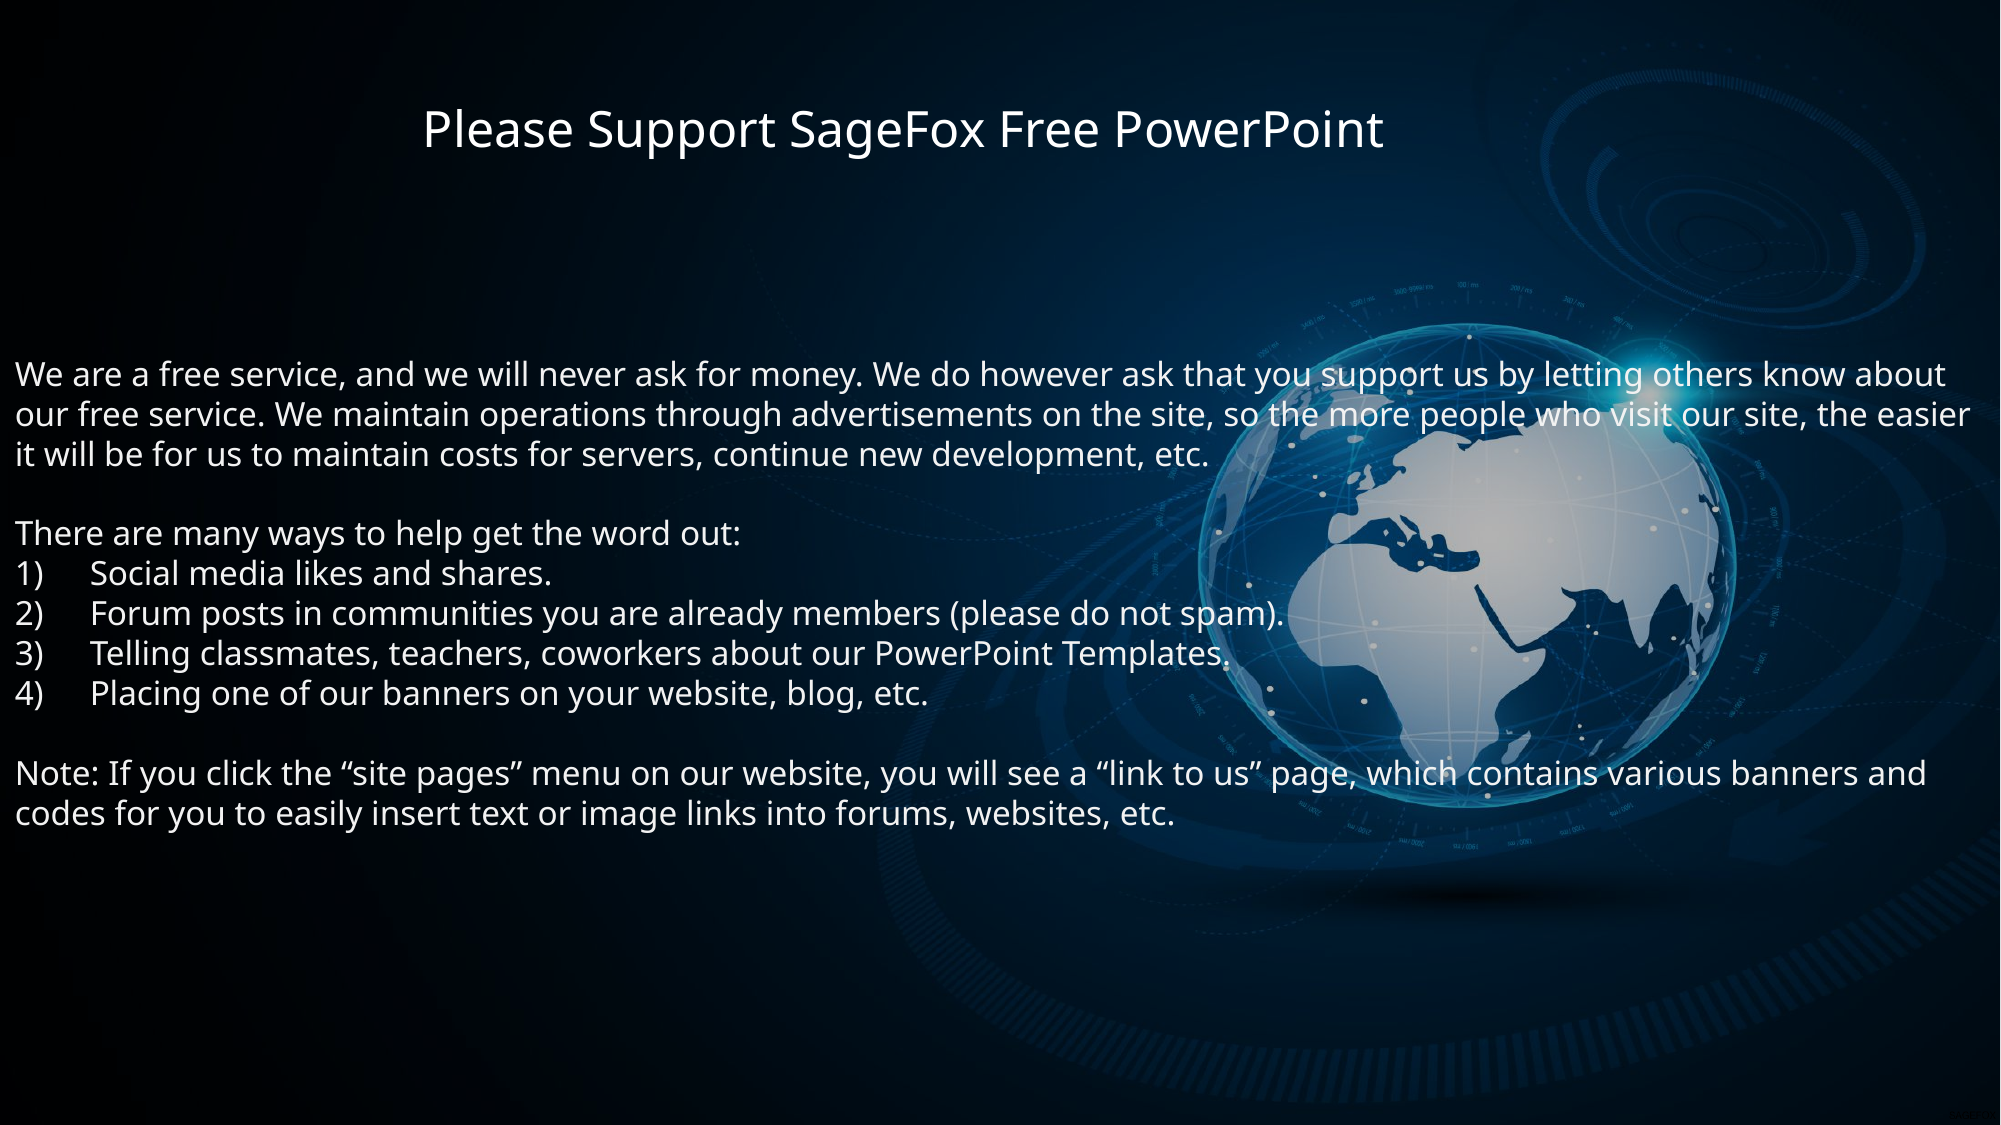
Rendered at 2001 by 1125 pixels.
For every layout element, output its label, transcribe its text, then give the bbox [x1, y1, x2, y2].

text_box We are a free service, and we will never ask for money. We do however ask that you support us by letting others know about our free service. We maintain operations through advertisements on the site, so the more people who visit our site, the easier it will be for us to maintain costs for servers, continue new development, etc. There are many ways to help get the word out: Social media likes and shares. Forum posts in communities you are already members (please do not spam). Telling classmates, teachers, coworkers about our PowerPoint Templates. Placing one of our banners on your website, blog, etc. Note: If you click the “site pages” menu on our website, you will see a “link to us” page, which contains various banners and codes for you to easily insert text or image links into forums, websites, etc. [0, 0, 2000, 1125]
title Please Support SageFox Free PowerPoint [363, 72, 1444, 190]
